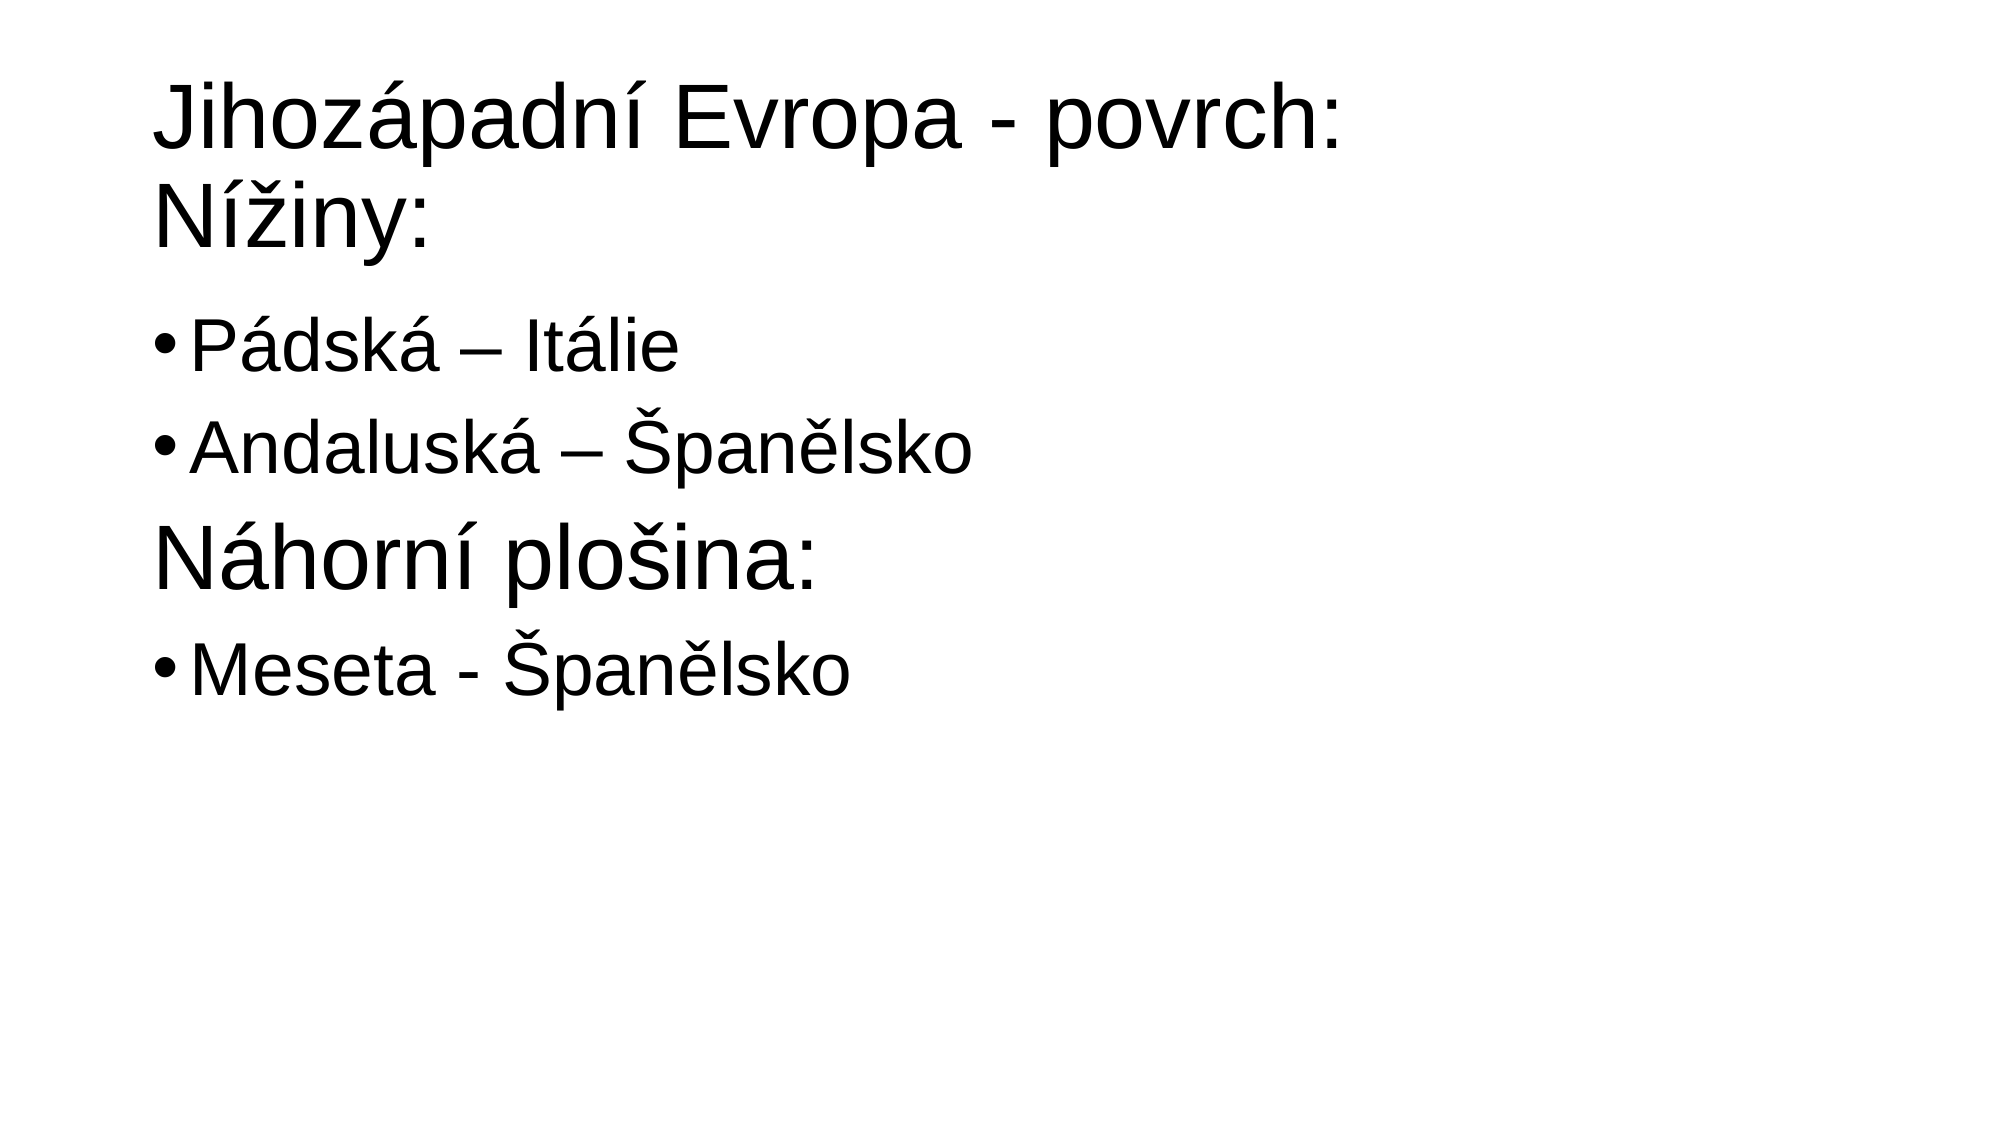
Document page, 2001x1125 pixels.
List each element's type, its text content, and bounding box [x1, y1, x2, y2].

list Pádská – Itálie Andaluská – Španělsko Náhorní plošina: Meseta - Španělsko [137, 299, 1863, 1014]
title Jihozápadní Evropa - povrch: Nížiny: [137, 59, 1863, 278]
